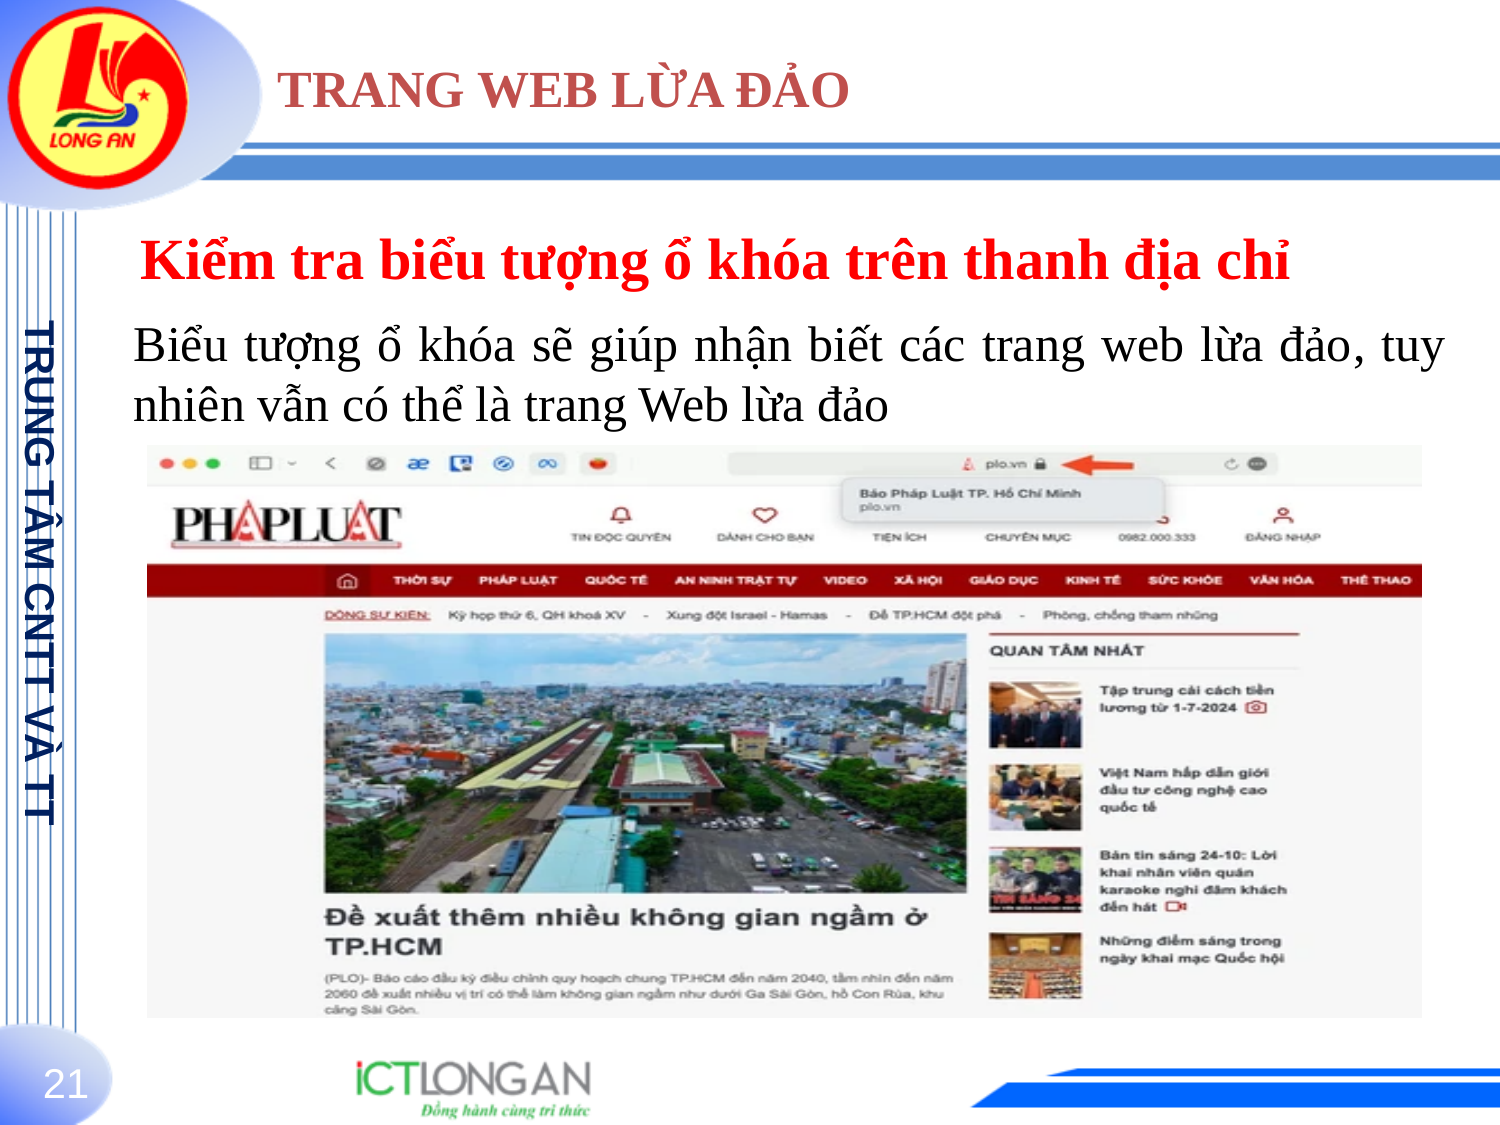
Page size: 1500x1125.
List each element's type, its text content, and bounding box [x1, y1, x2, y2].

slide_number 21 [12, 1052, 120, 1113]
text_box TRUNG TÂM CNTT VÀ TT [9, 305, 75, 842]
text_box Kiểm tra biểu tượng ổ khóa trên thanh địa chỉ [125, 213, 1307, 299]
text_box Biểu tượng ổ khóa sẽ giúp nhận biết các trang web lừa đảo, tuy nhiên vẫn có thể là trang Web lừa đảo [119, 304, 1461, 440]
text_box TRANG WEB LỪA ĐẢO [262, 49, 1500, 125]
picture [0, 0, 1500, 1125]
